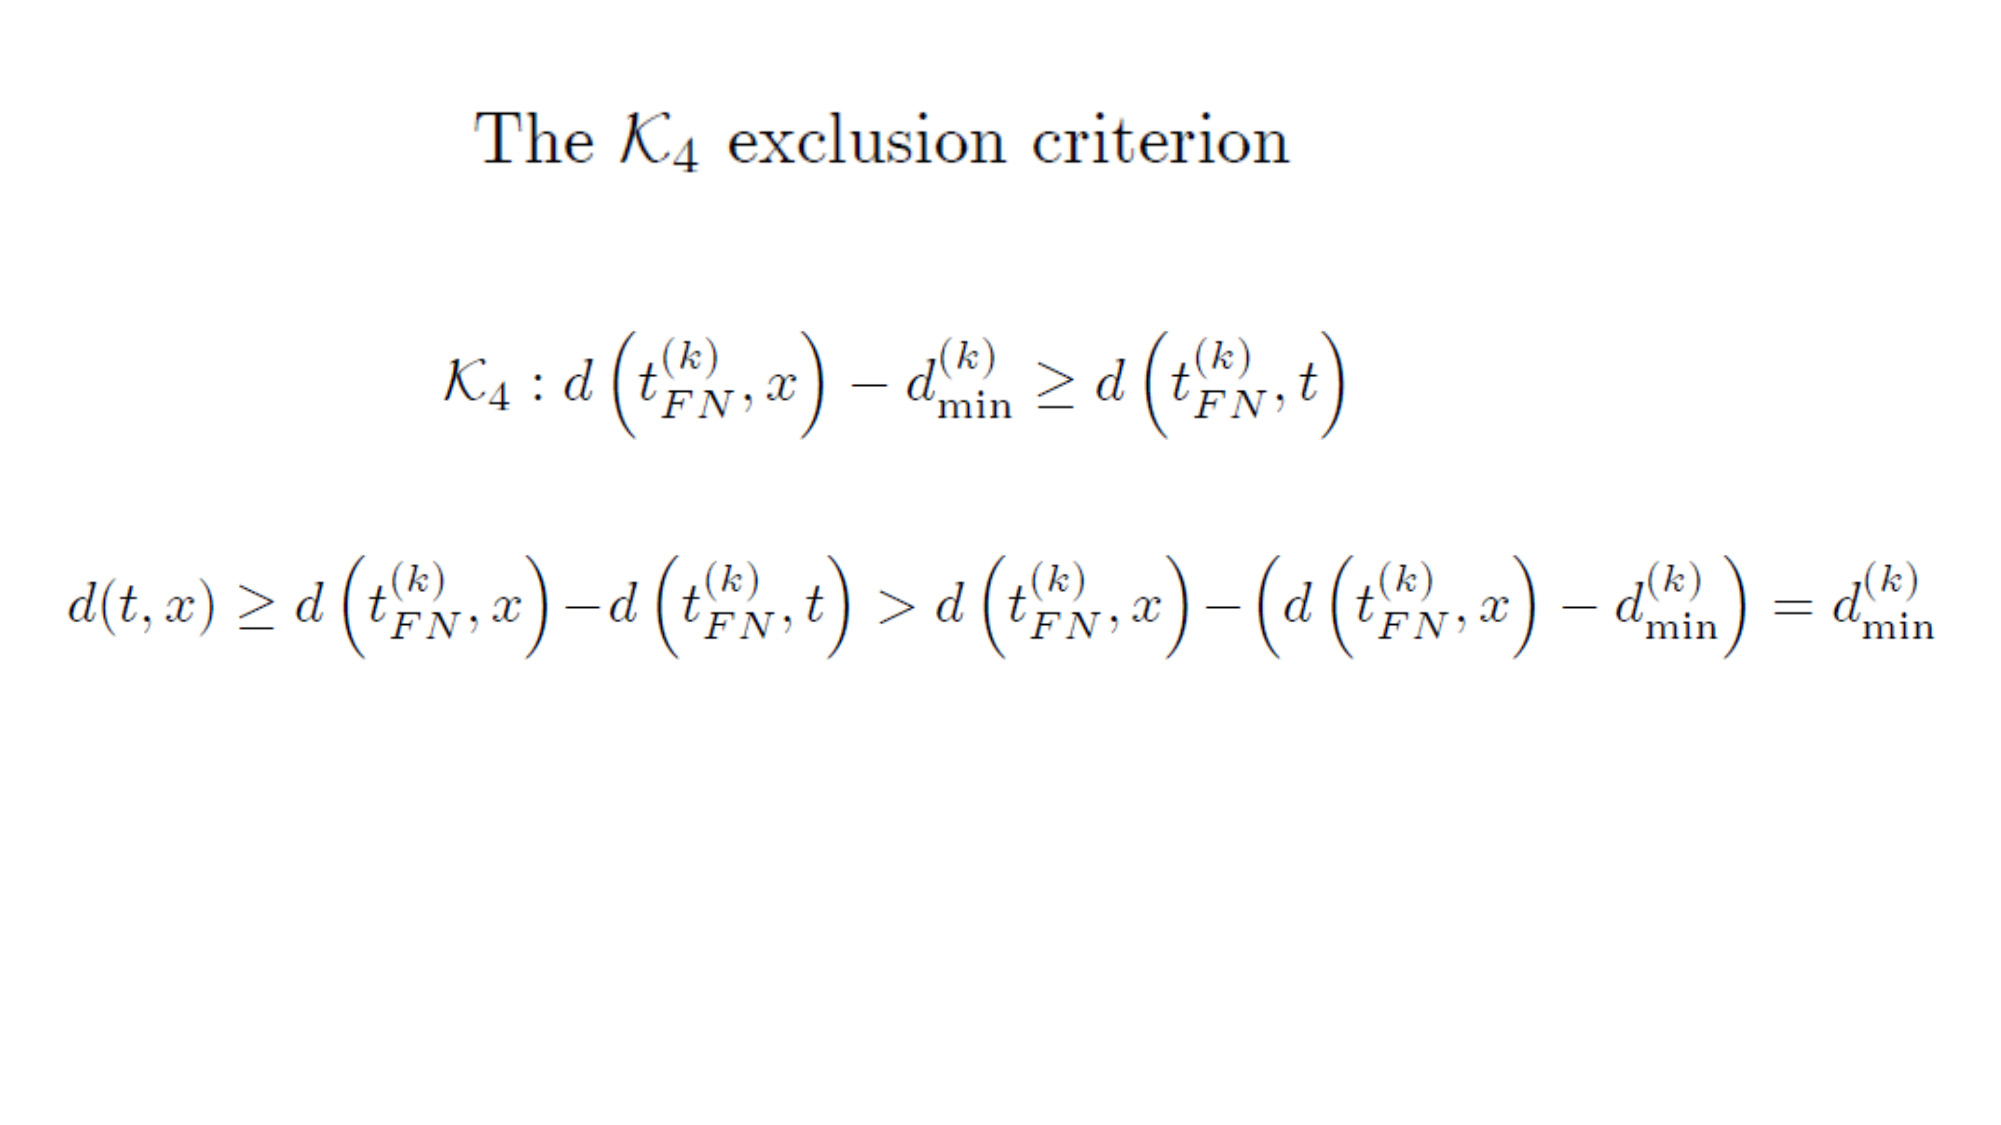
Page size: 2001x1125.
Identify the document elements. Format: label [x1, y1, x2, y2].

picture [461, 82, 1340, 208]
picture [48, 552, 1971, 678]
picture [425, 316, 1376, 444]
